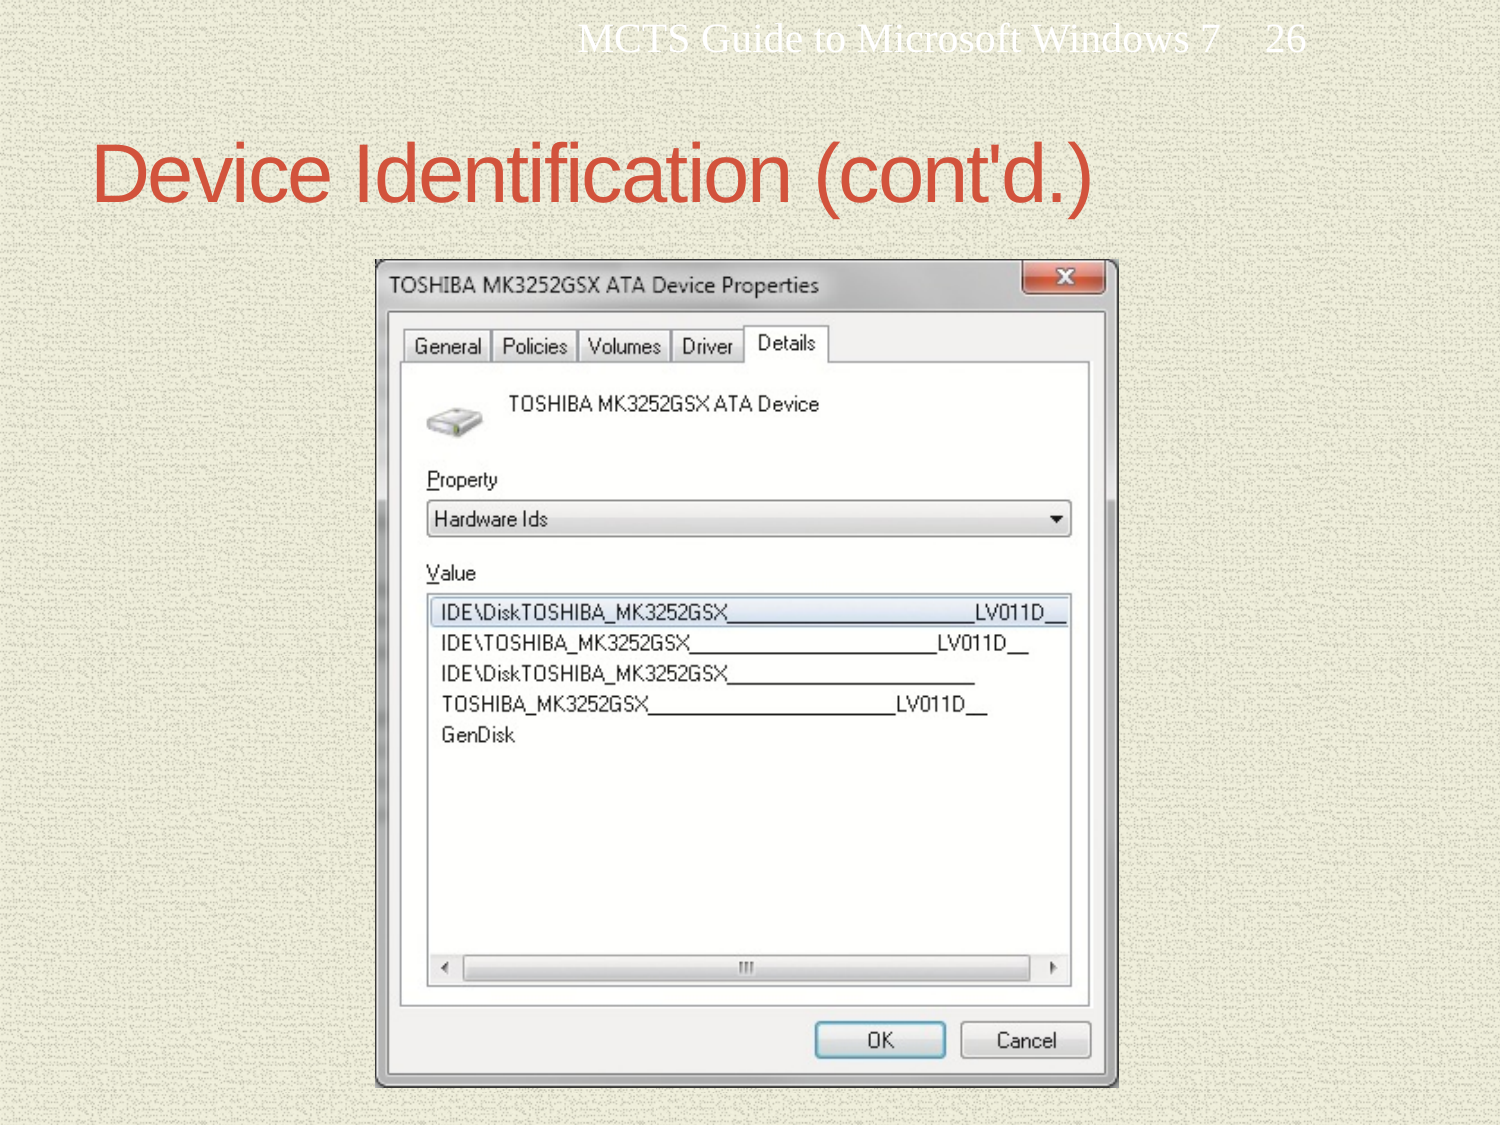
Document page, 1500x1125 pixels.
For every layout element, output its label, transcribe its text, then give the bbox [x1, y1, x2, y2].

title Device Identification (cont'd.) [75, 87, 1425, 250]
footer MCTS Guide to Microsoft Windows 7 [562, 3, 1238, 57]
slide_number 26 [1250, 3, 1425, 57]
picture [374, 258, 1120, 1088]
